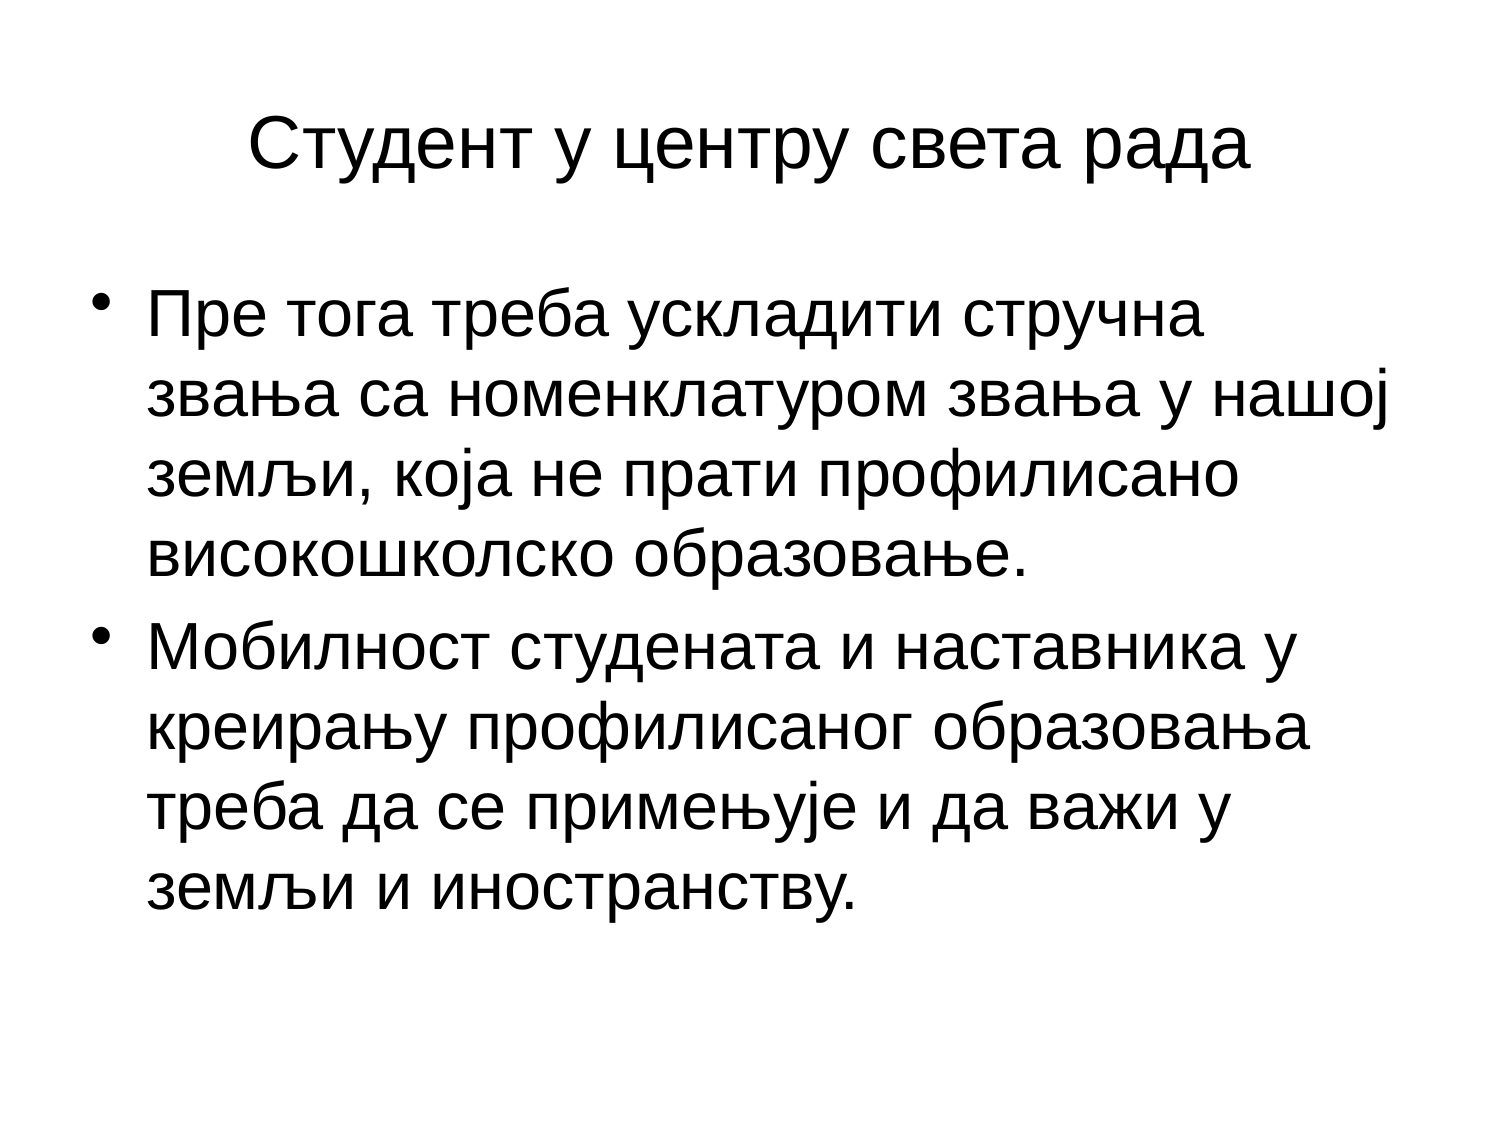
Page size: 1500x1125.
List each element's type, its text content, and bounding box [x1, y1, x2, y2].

list Пре тога треба ускладити стручна звања са номенклатуром звања у нашој земљи, која не прати профилисано високошколско образовање. Мобилност студената и наставника у креирању профилисаног образовања треба да се примењује и да важи у земљи и иностранству. [75, 262, 1425, 1005]
title Студент у центру света рада [75, 45, 1425, 233]
